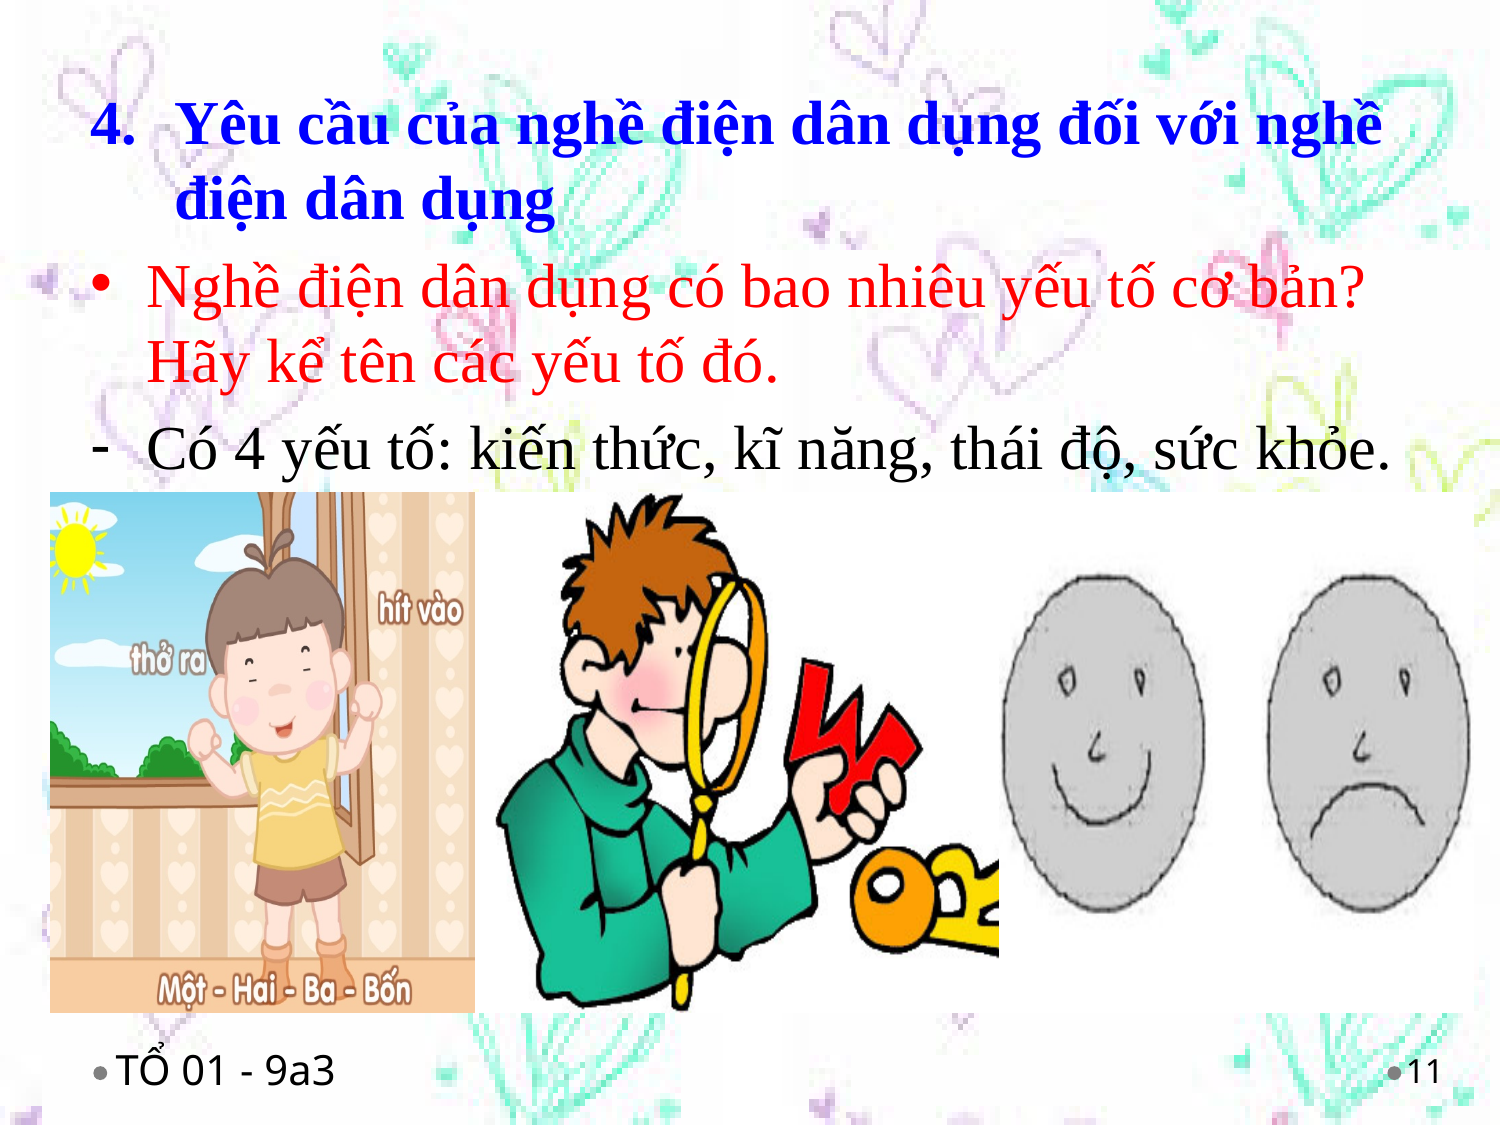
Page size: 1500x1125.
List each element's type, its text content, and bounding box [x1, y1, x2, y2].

slide_number 11 [1401, 1042, 1494, 1103]
list Yêu cầu của nghề điện dân dụng đối với nghề điện dân dụng Nghề điện dân dụng có bao nhiêu yếu tố cơ bản? Hãy kể tên các yếu tố đó. Có 4 yếu tố: kiến thức, kĩ năng, thái độ, sức khỏe. [75, 75, 1425, 491]
footer TỔ 01 - 9a3 [108, 1042, 576, 1103]
picture [49, 492, 1474, 1013]
